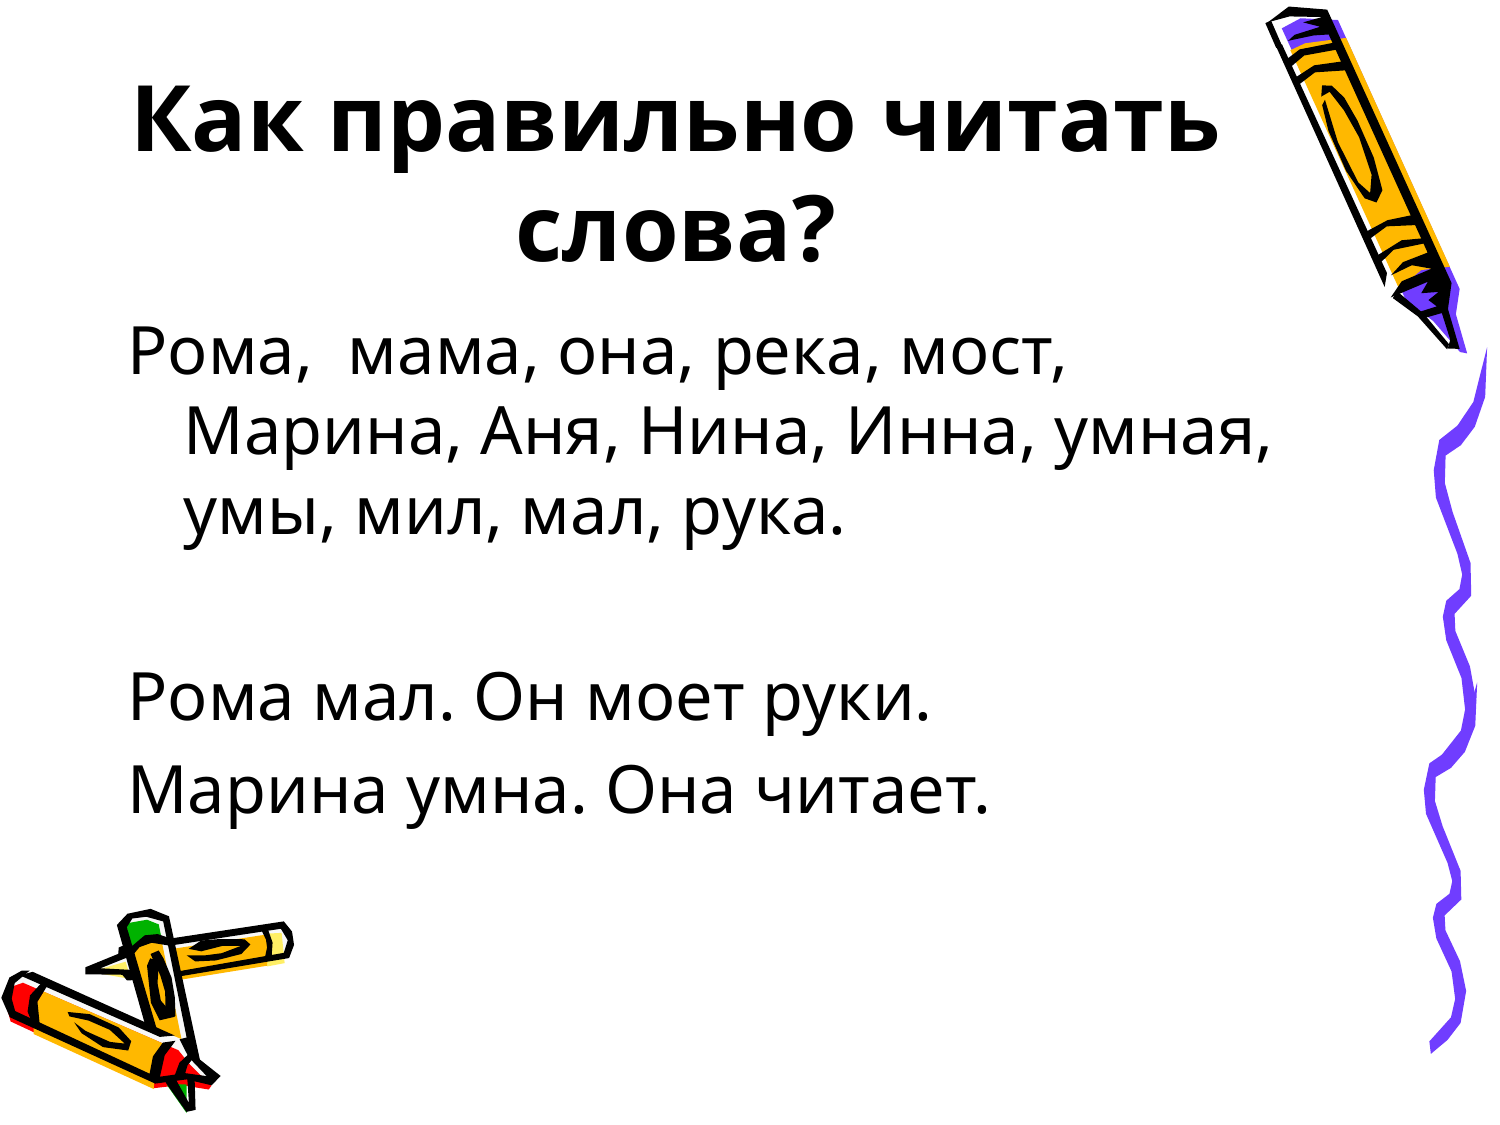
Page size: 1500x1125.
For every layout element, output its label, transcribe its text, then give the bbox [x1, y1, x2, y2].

list Рома, мама, она, река, мост, Марина, Аня, Нина, Инна, умная, умы, мил, мал, рука. Рома мал. Он моет руки. Марина умна. Она читает. [112, 299, 1376, 901]
title Как правильно читать слова? [112, 24, 1240, 288]
